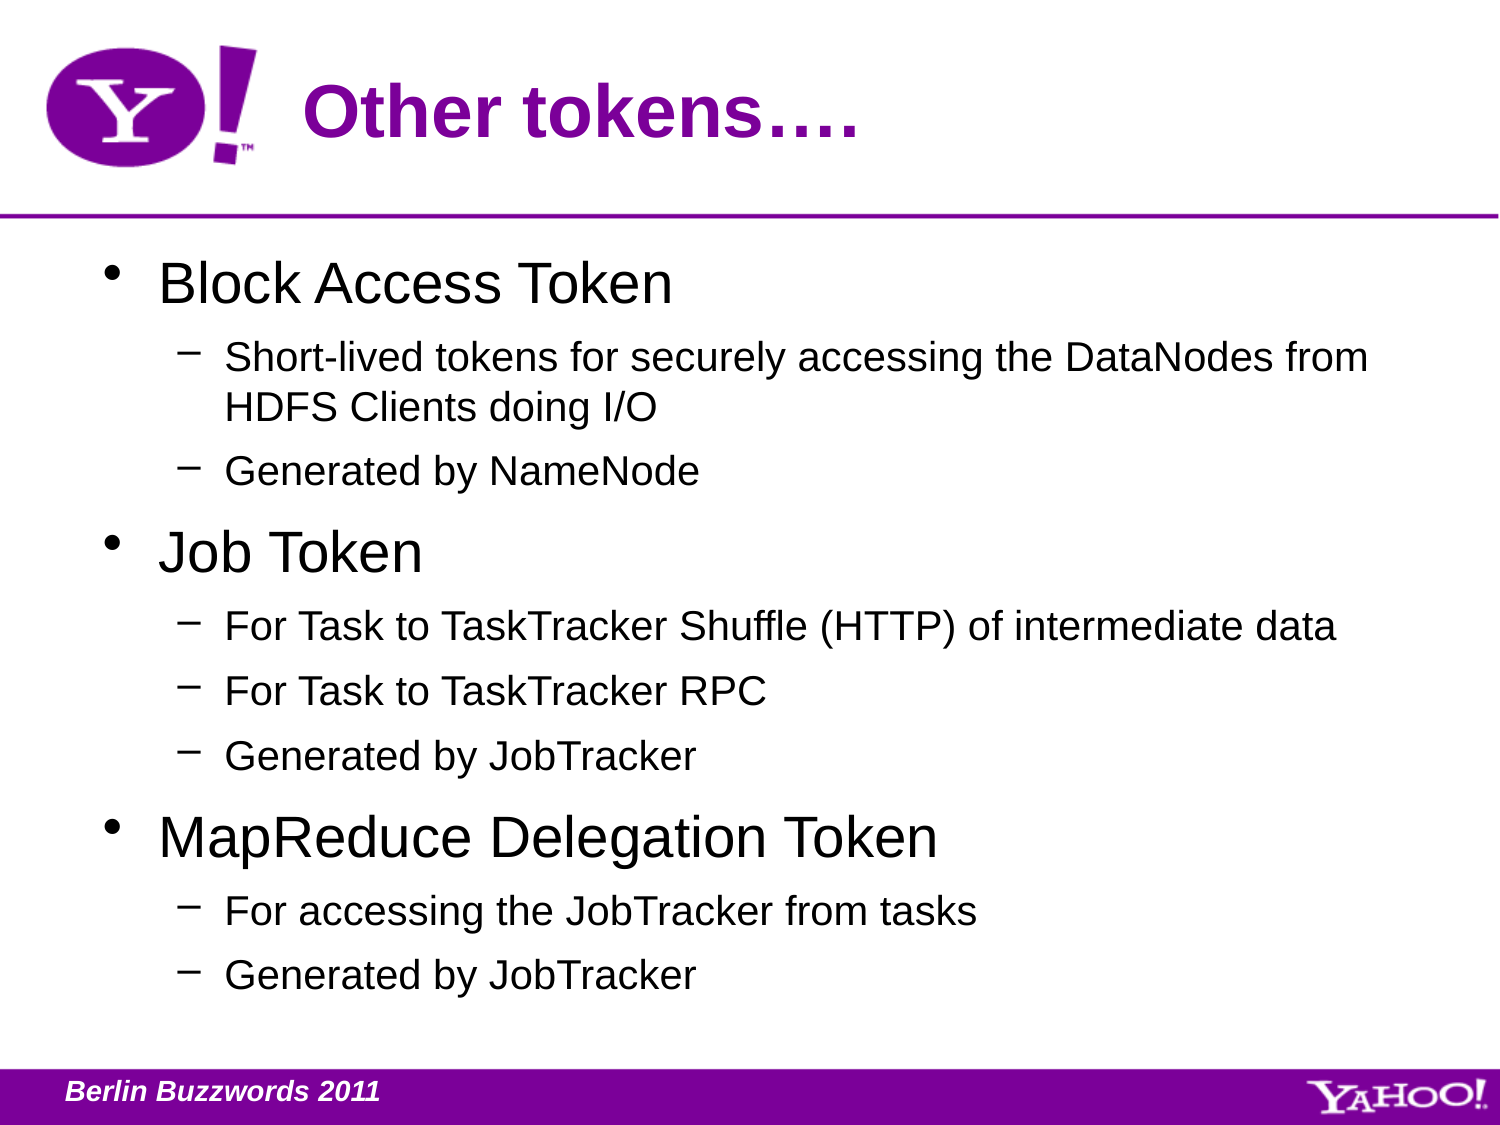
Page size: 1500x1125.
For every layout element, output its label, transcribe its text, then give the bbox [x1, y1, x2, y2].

list Block Access Token Short-lived tokens for securely accessing the DataNodes from HDFS Clients doing I/O Generated by NameNode Job Token For Task to TaskTracker Shuffle (HTTP) of intermediate data For Task to TaskTracker RPC Generated by JobTracker MapReduce Delegation Token For accessing the JobTracker from tasks Generated by JobTracker [87, 237, 1401, 1076]
title Other tokens…. [287, 13, 1451, 202]
picture [0, 0, 1500, 1125]
